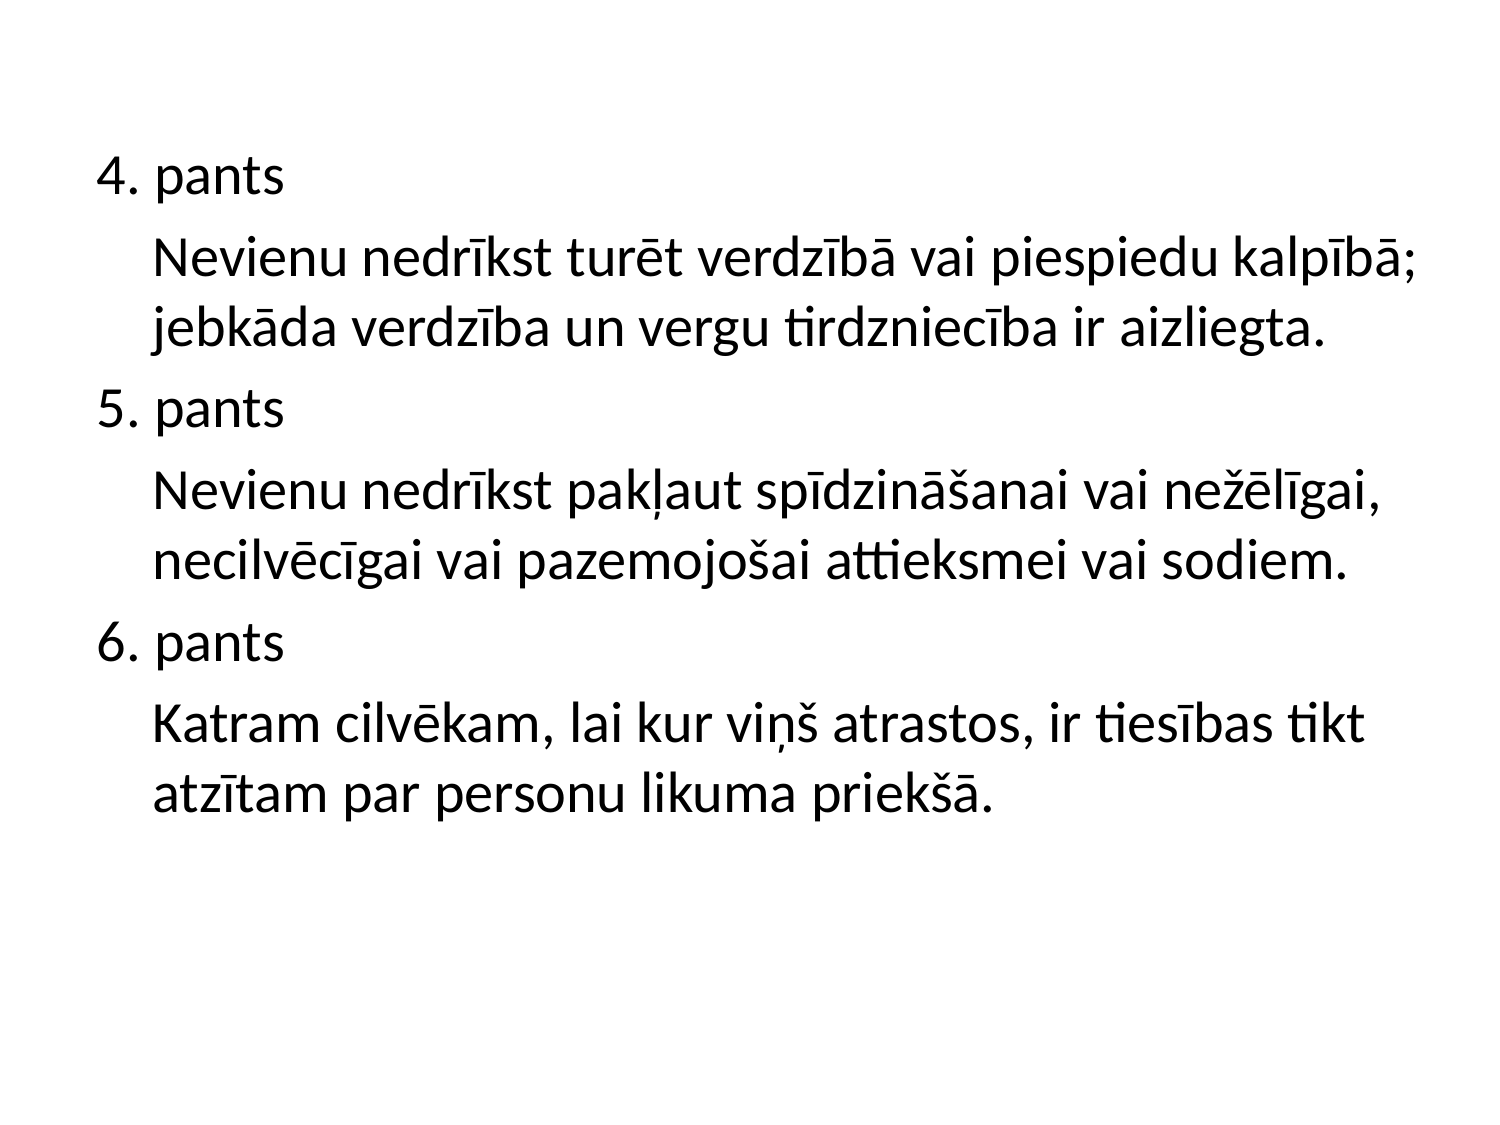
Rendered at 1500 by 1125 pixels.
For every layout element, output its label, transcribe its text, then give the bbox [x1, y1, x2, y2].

text_box 4. pants Nevienu nedrīkst turēt verdzībā vai piespiedu kalpībā; jebkāda verdzība un vergu tirdzniecība ir aizliegta. 5. pants Nevienu nedrīkst pakļaut spīdzināšanai vai nežēlīgai, necilvēcīgai vai pazemojošai attieksmei vai sodiem. 6. pants Katram cilvēkam, lai kur viņš atrastos, ir tiesības tikt atzītam par personu likuma priekšā. [81, 128, 1442, 1005]
